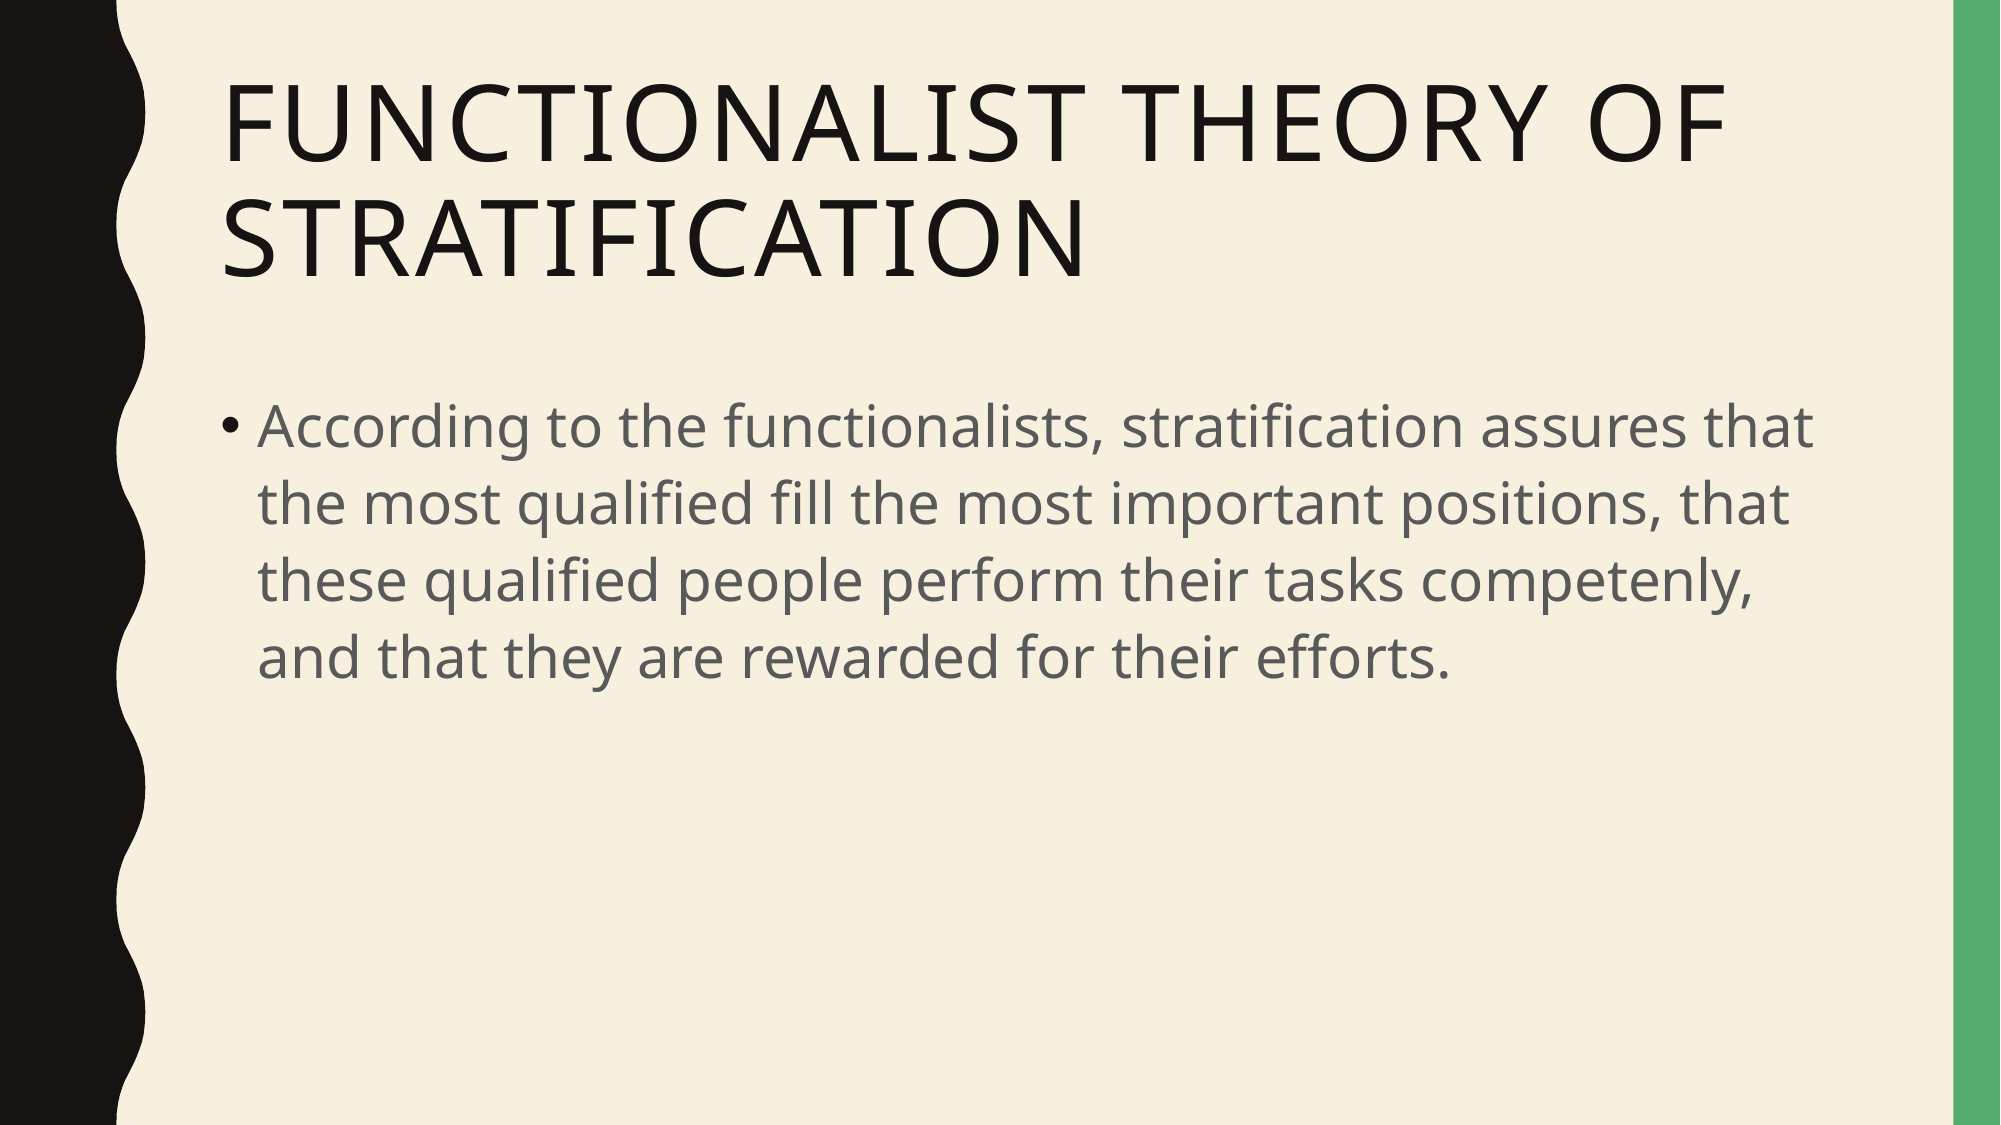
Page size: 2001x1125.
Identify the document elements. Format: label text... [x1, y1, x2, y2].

list According to the functionalists, stratification assures that the most qualified fill the most important positions, that these qualified people perform their tasks competenly, and that they are rewarded for their efforts. [205, 375, 1875, 965]
title Functionalist Theory of Stratification [205, 62, 1875, 308]
